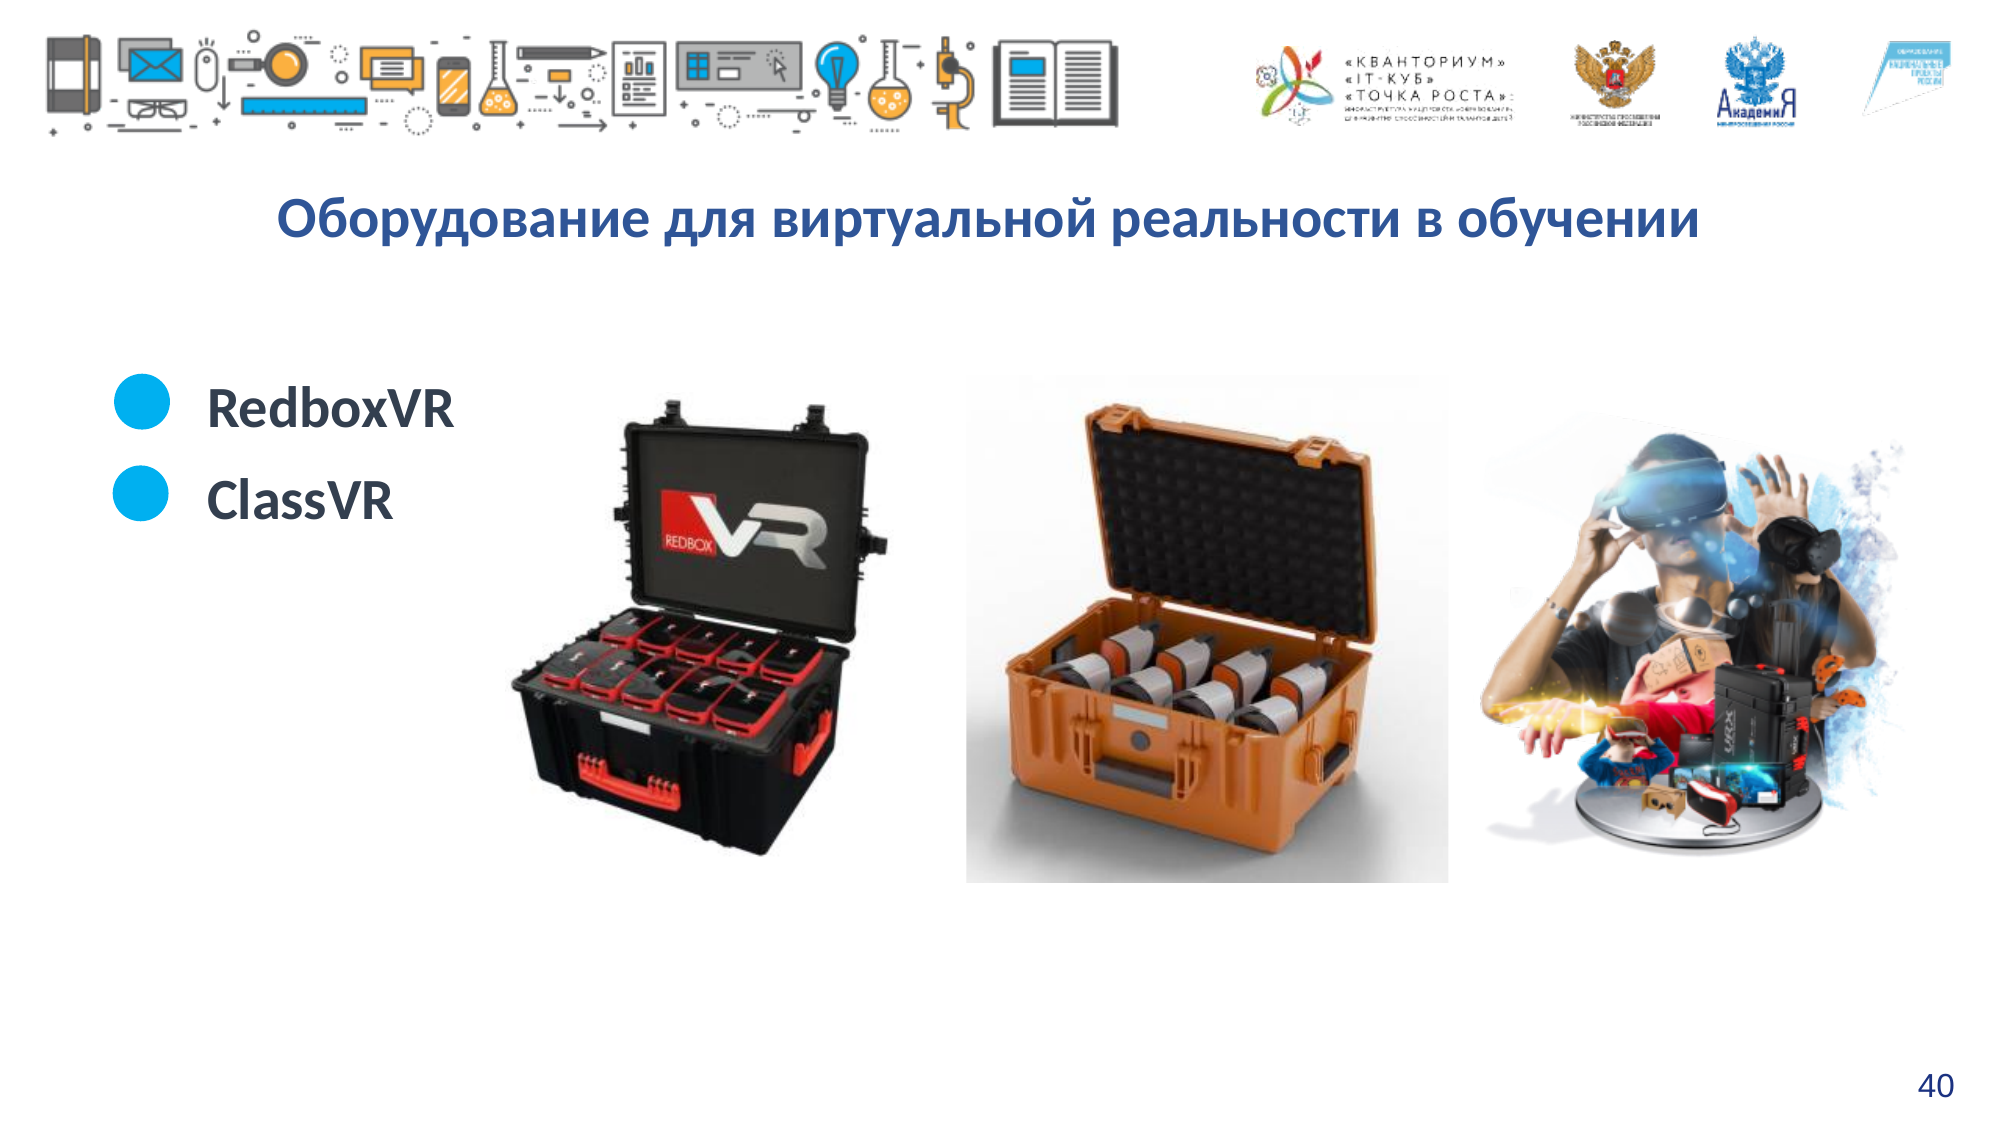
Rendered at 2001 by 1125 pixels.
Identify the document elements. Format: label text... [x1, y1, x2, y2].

picture [1849, 29, 1959, 132]
text_box ClassVR [192, 446, 433, 539]
picture [1256, 46, 1525, 126]
picture [1705, 32, 1804, 132]
picture [1570, 40, 1660, 126]
picture [1473, 392, 1925, 866]
text_box Оборудование для виртуальной реальности в обучении [55, 164, 1925, 257]
picture [24, 21, 1131, 148]
text_box [113, 372, 171, 431]
picture [966, 375, 1449, 883]
picture [505, 392, 897, 866]
text_box [111, 464, 170, 523]
text_box RedboxVR [192, 355, 490, 447]
